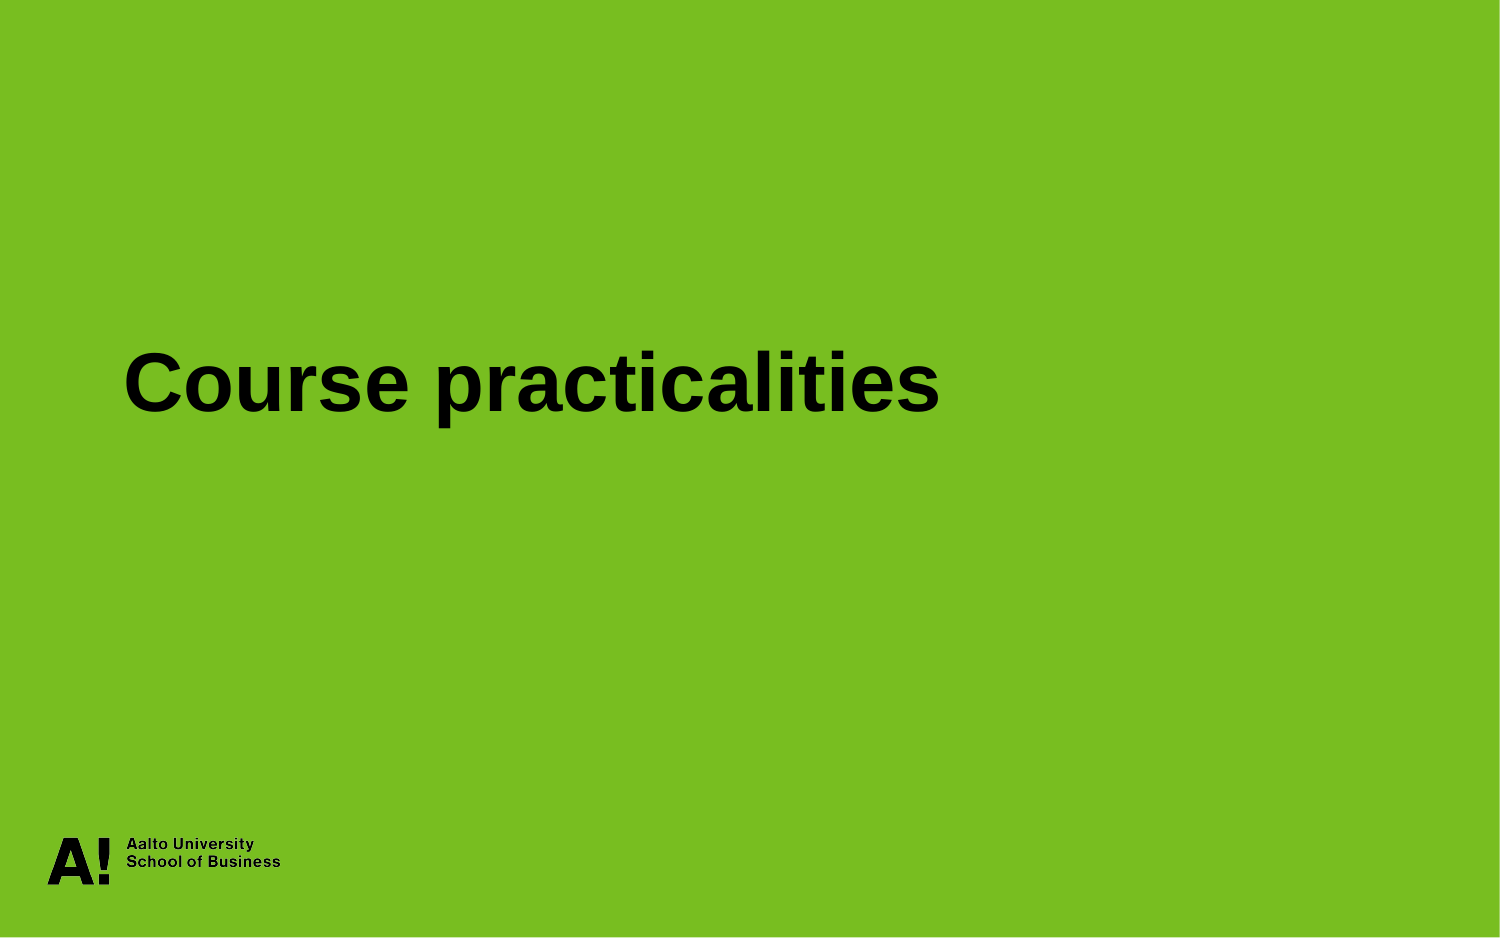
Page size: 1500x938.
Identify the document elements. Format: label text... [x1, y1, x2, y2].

list Course practicalities [123, 320, 1382, 568]
picture [0, 790, 327, 932]
